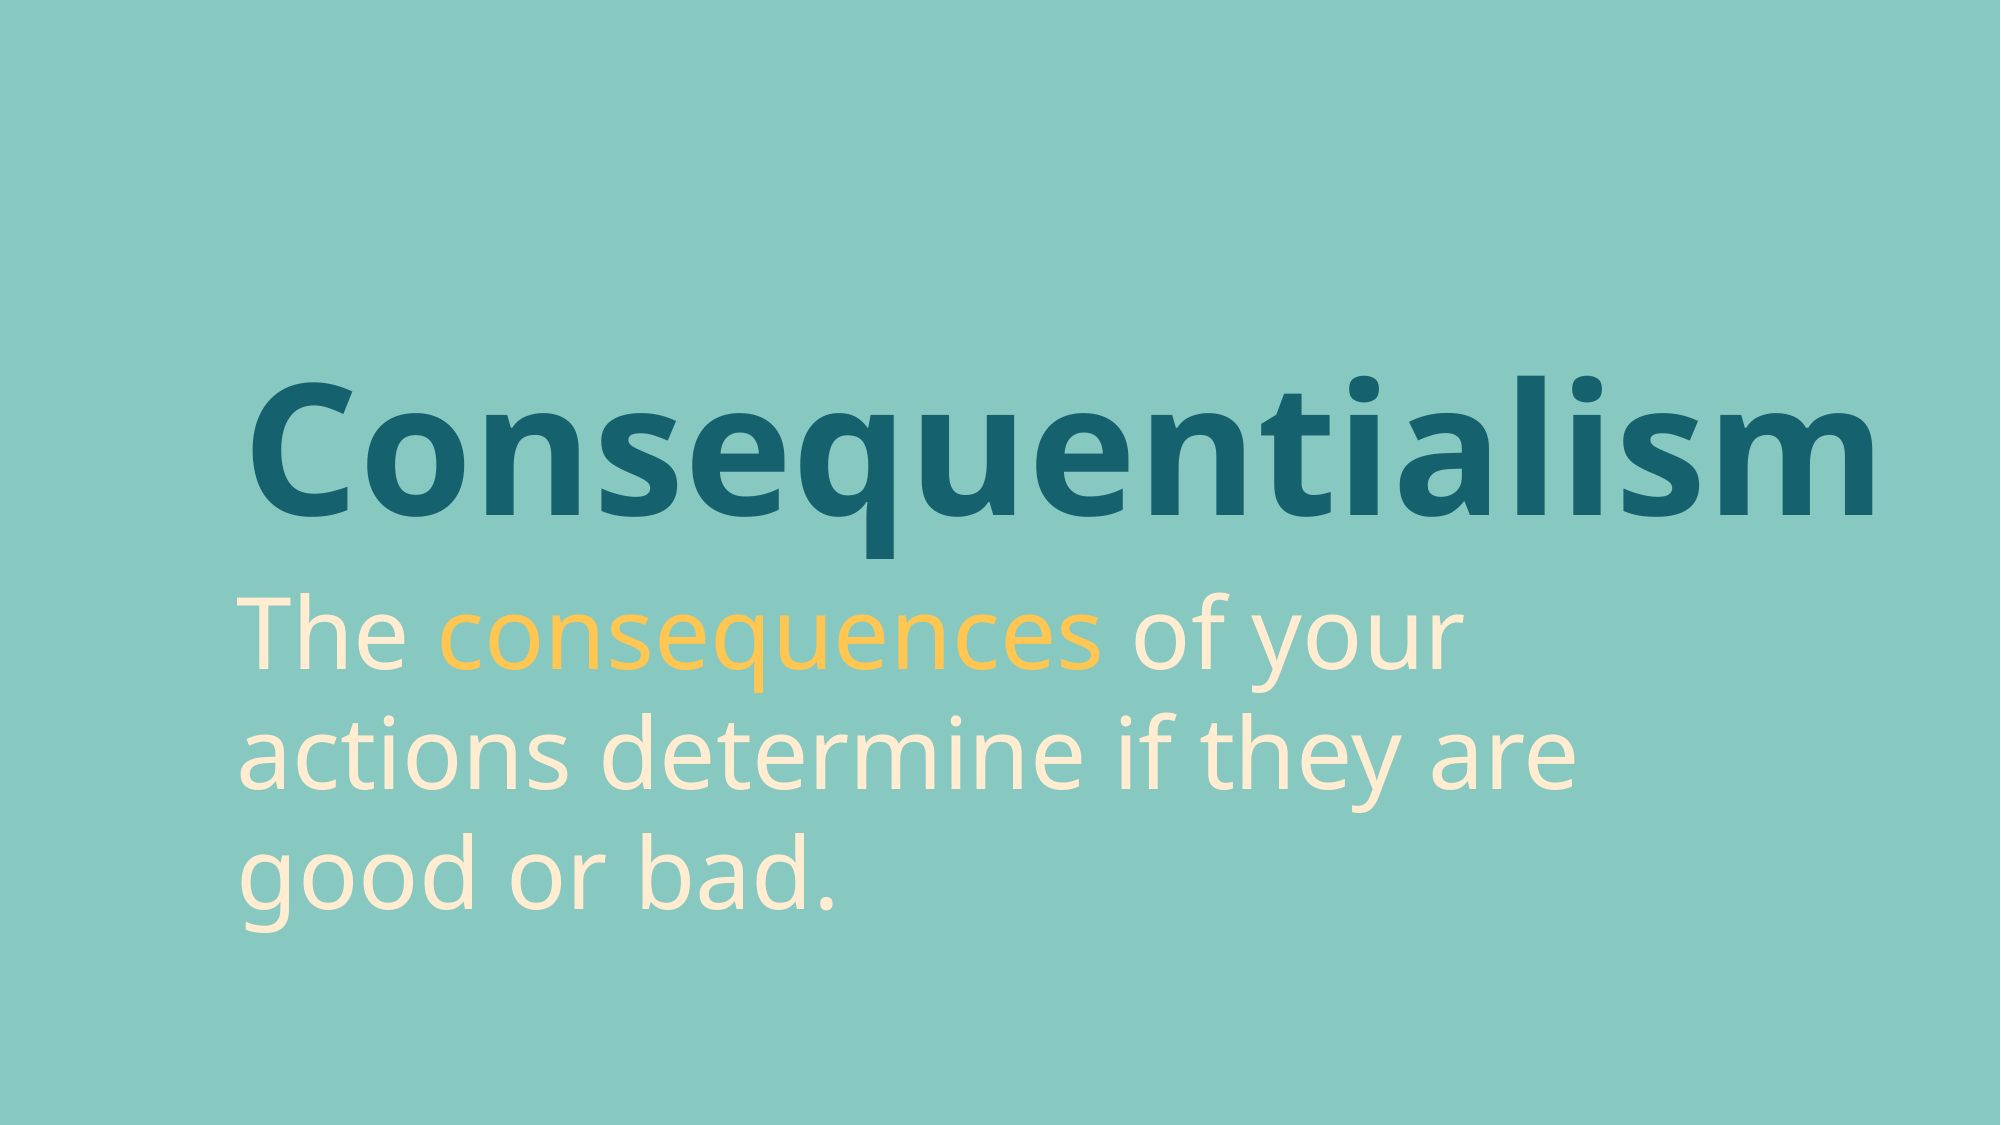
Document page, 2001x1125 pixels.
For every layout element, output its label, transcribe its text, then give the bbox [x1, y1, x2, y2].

text_box Consequentialism [228, 325, 1903, 560]
text_box The consequences of your actions determine if they are good or bad. [221, 562, 1694, 938]
